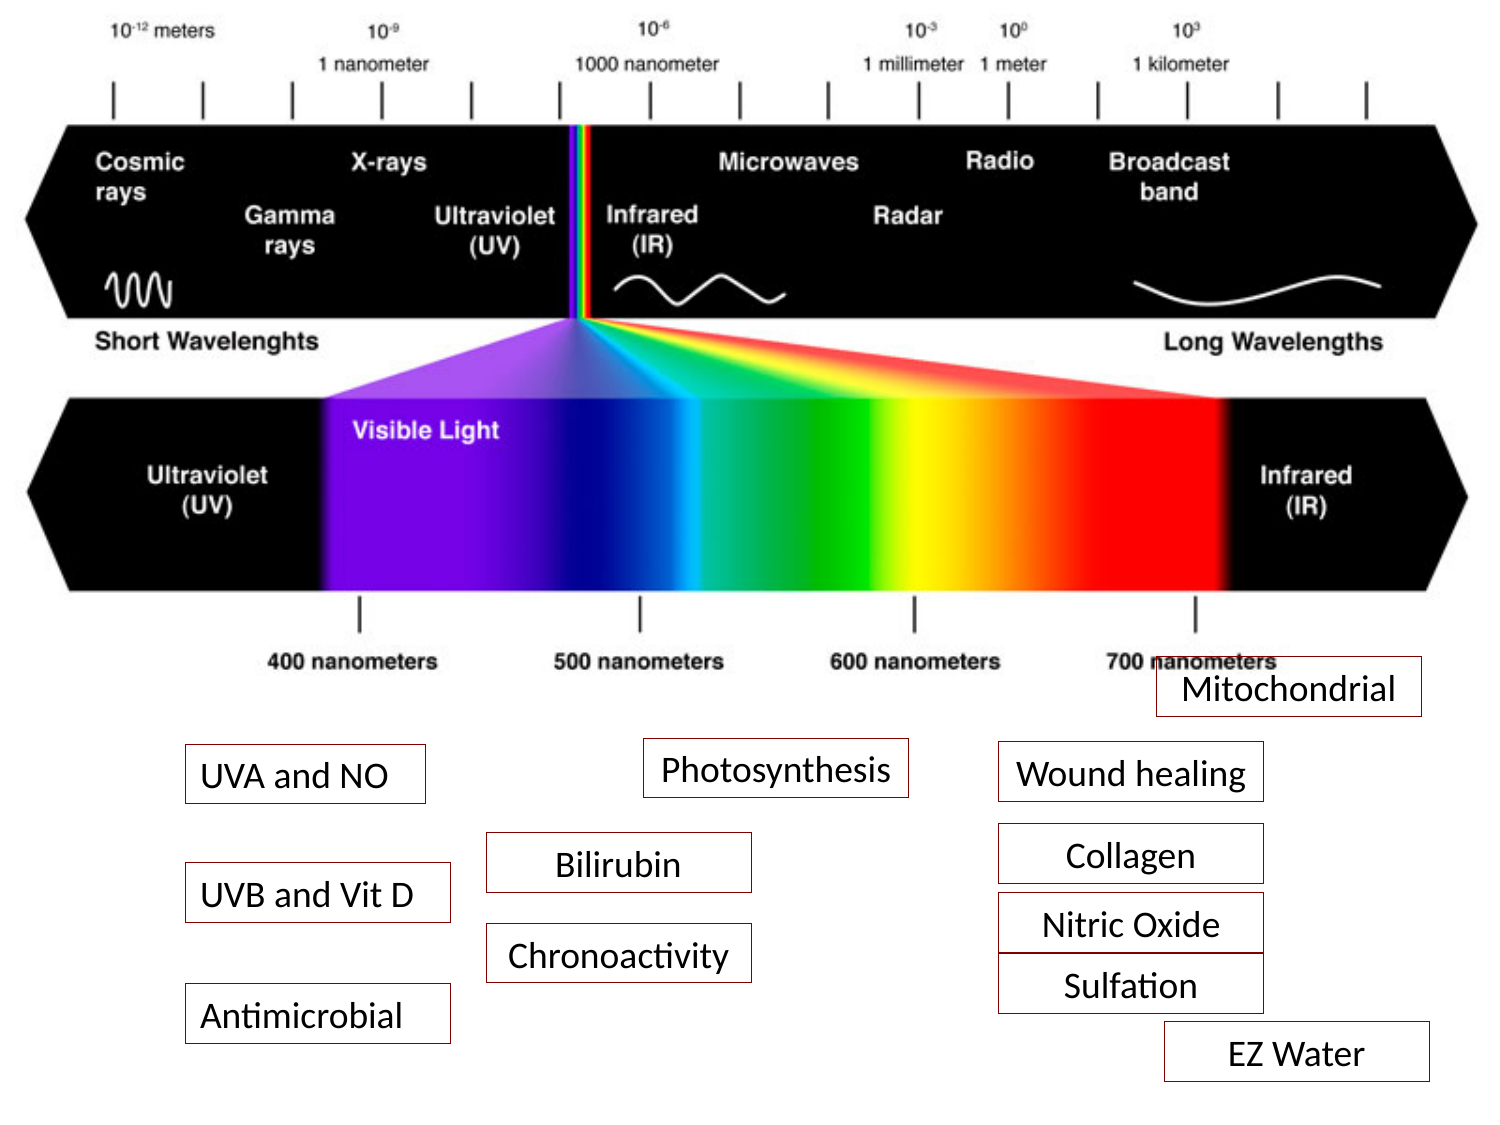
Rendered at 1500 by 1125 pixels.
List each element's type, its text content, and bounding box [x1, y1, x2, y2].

text_box Bilirubin [486, 832, 752, 893]
text_box UVA and NO [185, 744, 426, 804]
text_box Sulfation [998, 953, 1264, 1014]
text_box EZ Water [1164, 1021, 1430, 1082]
text_box Nitric Oxide [998, 892, 1264, 953]
text_box Collagen [998, 823, 1264, 884]
text_box UVB and Vit D [185, 862, 451, 923]
text_box Chronoactivity [486, 923, 752, 983]
picture [0, 0, 1500, 717]
text_box Wound healing [998, 741, 1264, 802]
text_box Antimicrobial [185, 983, 451, 1044]
text_box Photosynthesis [643, 738, 909, 798]
